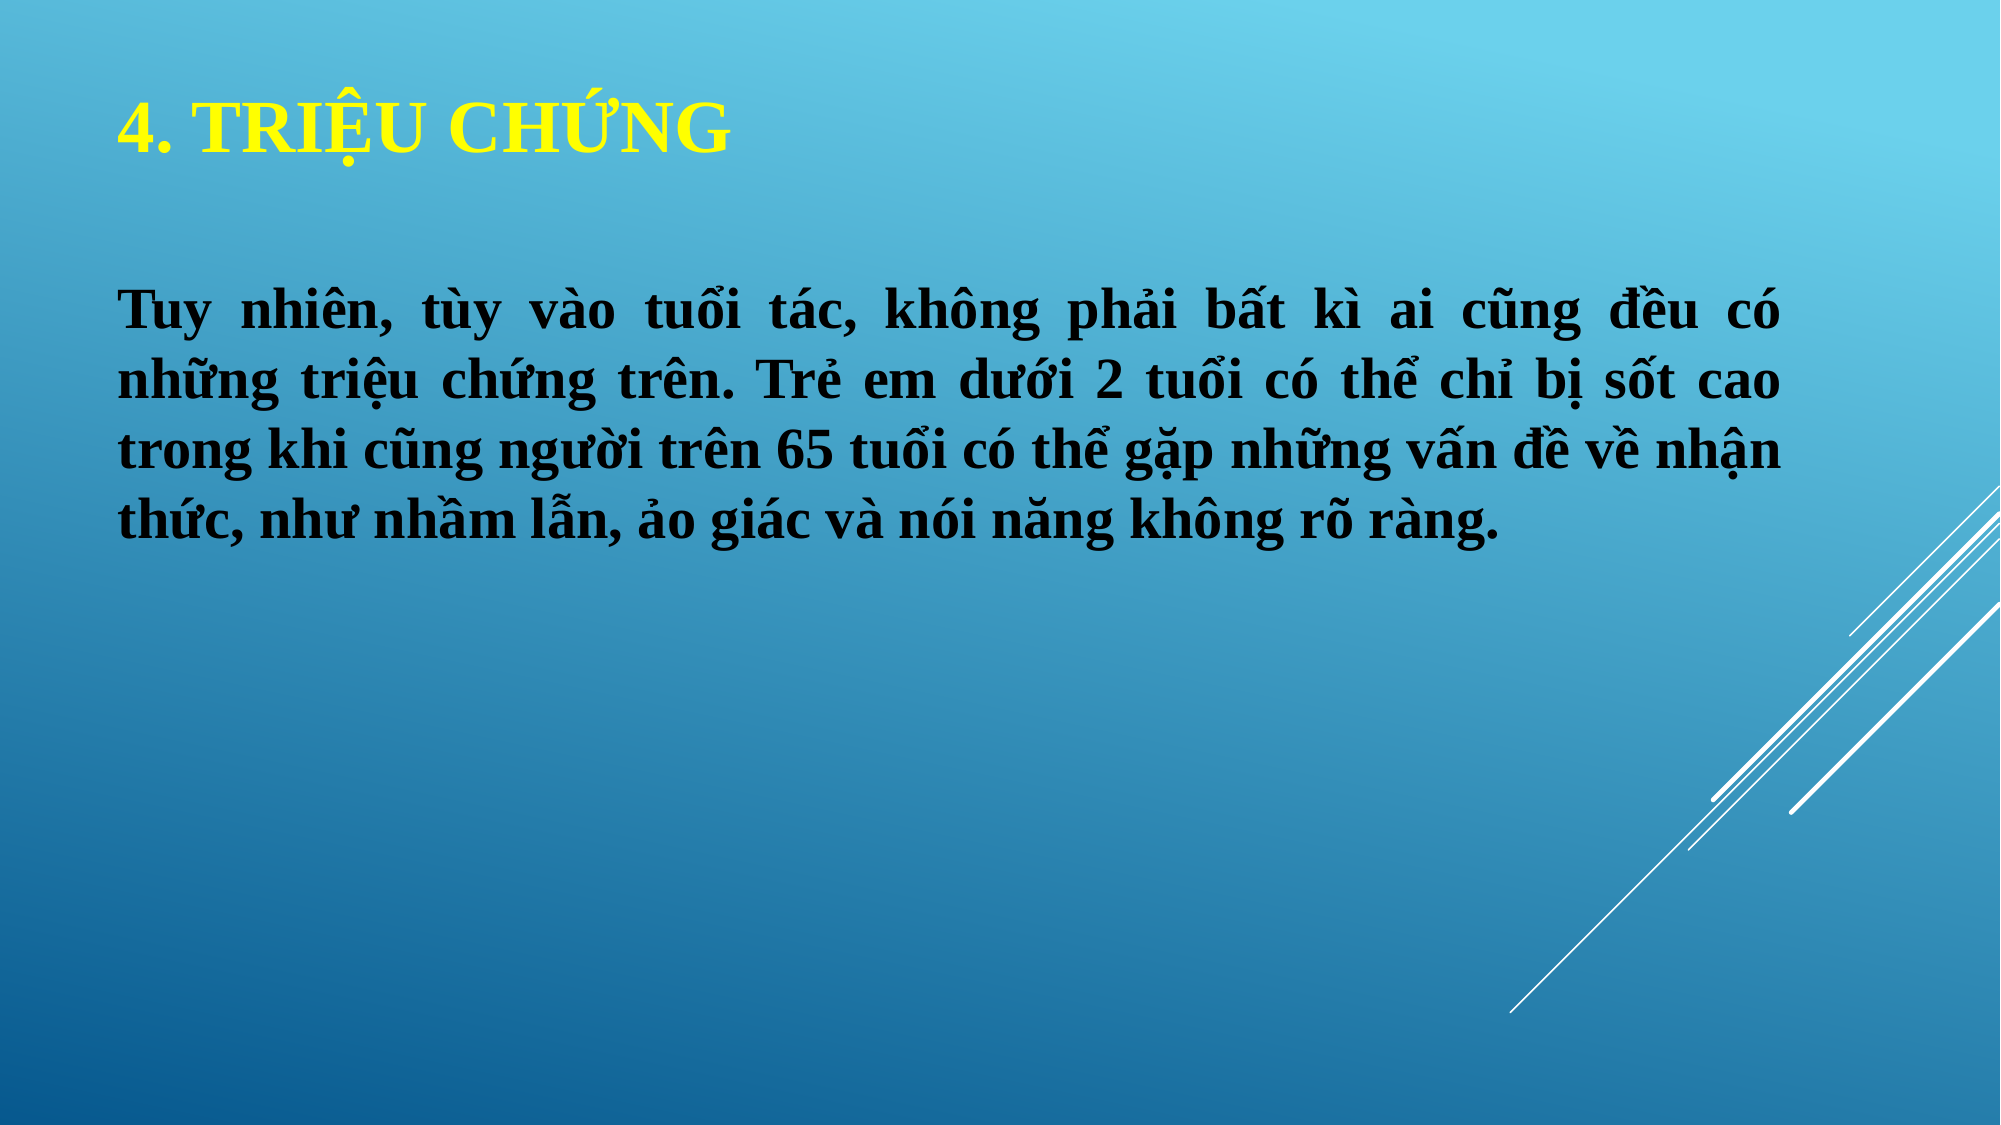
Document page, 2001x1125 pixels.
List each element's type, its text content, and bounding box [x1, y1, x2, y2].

title 4. TRIỆU CHỨNG [102, 0, 1556, 113]
list Tuy nhiên, tùy vào tuổi tác, không phải bất kì ai cũng đều có những triệu chứng trên. Trẻ em dưới 2 tuổi có thể chỉ bị sốt cao trong khi cũng người trên 65 tuổi có thể gặp những vấn đề về nhận thức, như nhầm lẫn, ảo giác và nói năng không rõ ràng. [102, 113, 1799, 707]
